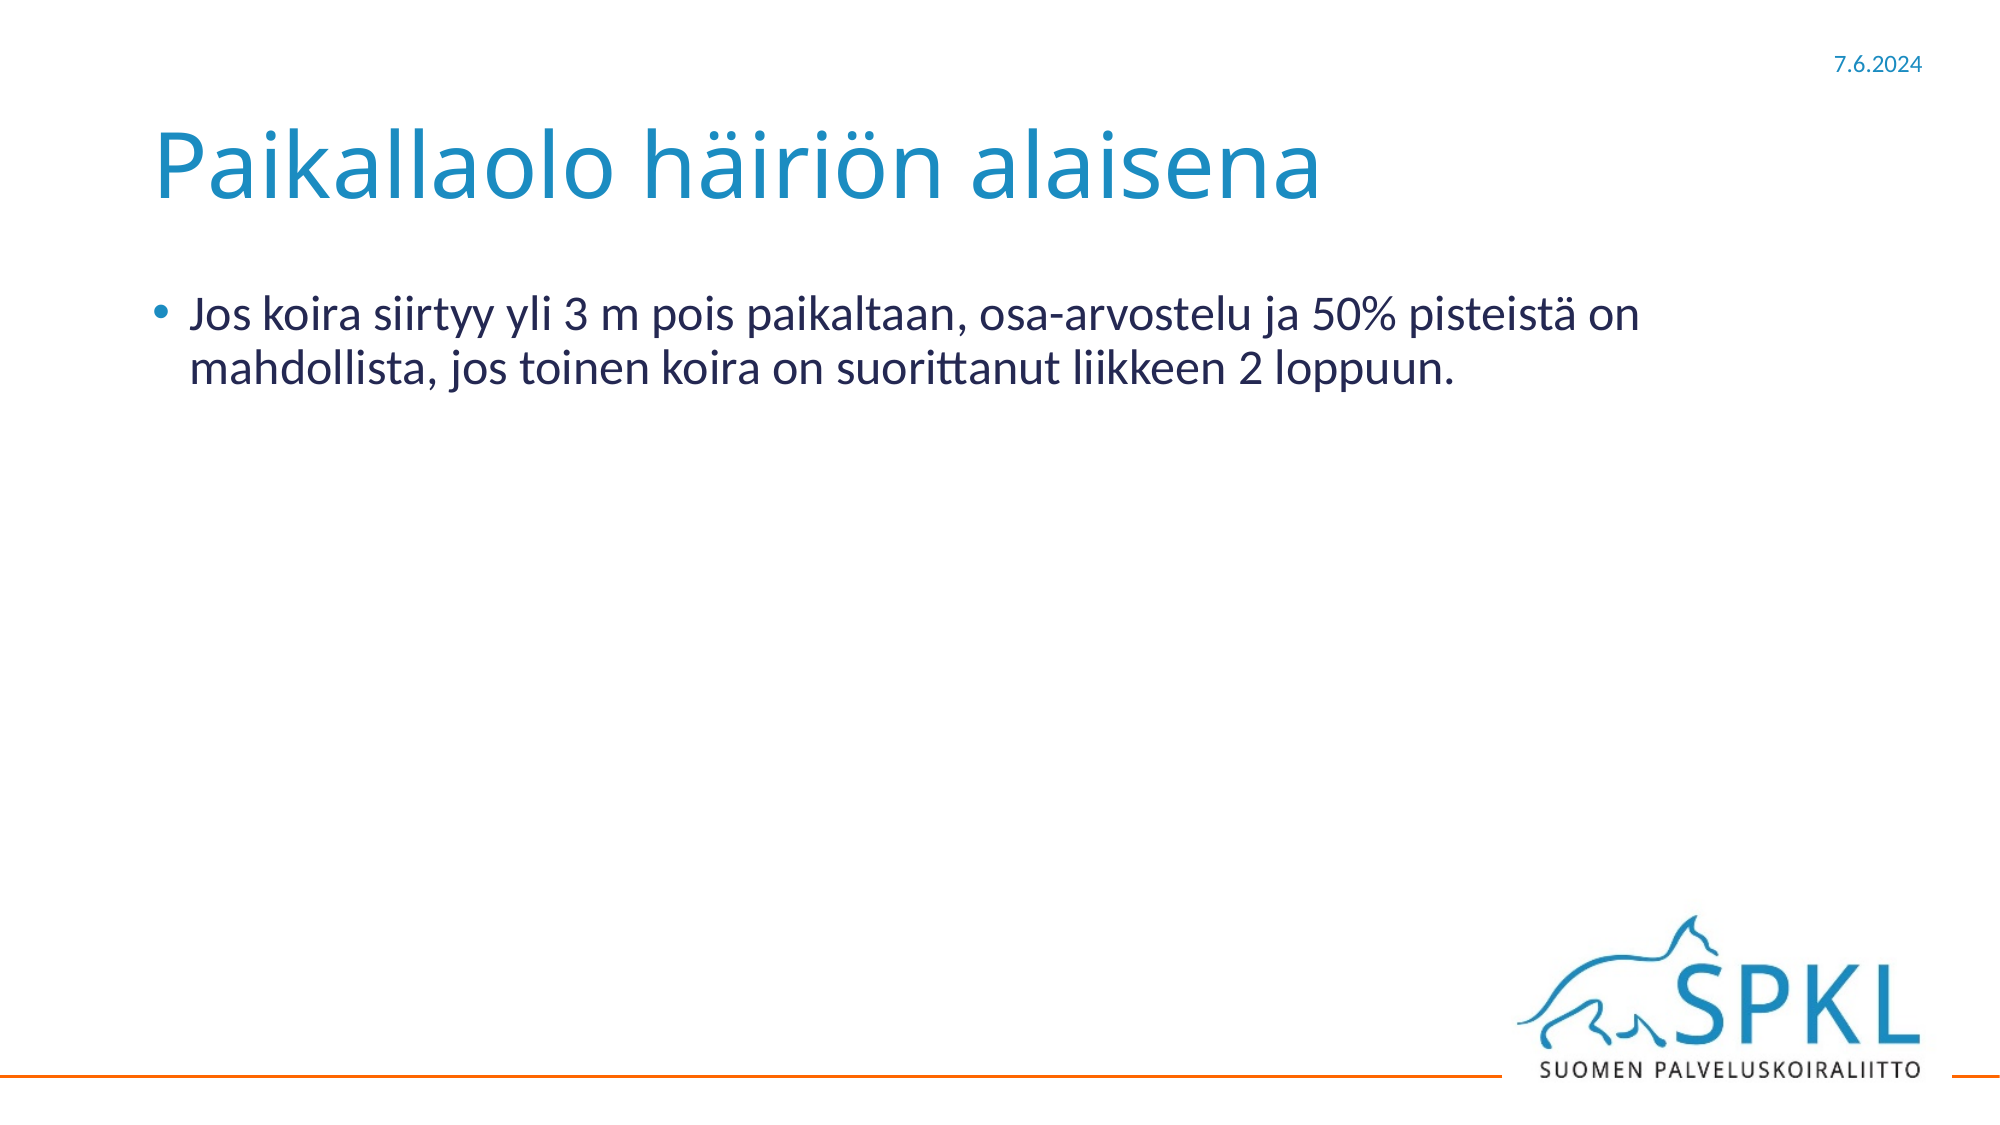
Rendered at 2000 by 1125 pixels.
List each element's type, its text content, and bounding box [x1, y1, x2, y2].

title Paikallaolo häiriön alaisena [137, 59, 1863, 278]
picture [1492, 861, 1956, 1125]
list Jos koira siirtyy yli 3 m pois paikaltaan, osa-arvostelu ja 50% pisteistä on mahdollista, jos toinen koira on suorittanut liikkeen 2 loppuun. [137, 280, 1863, 994]
